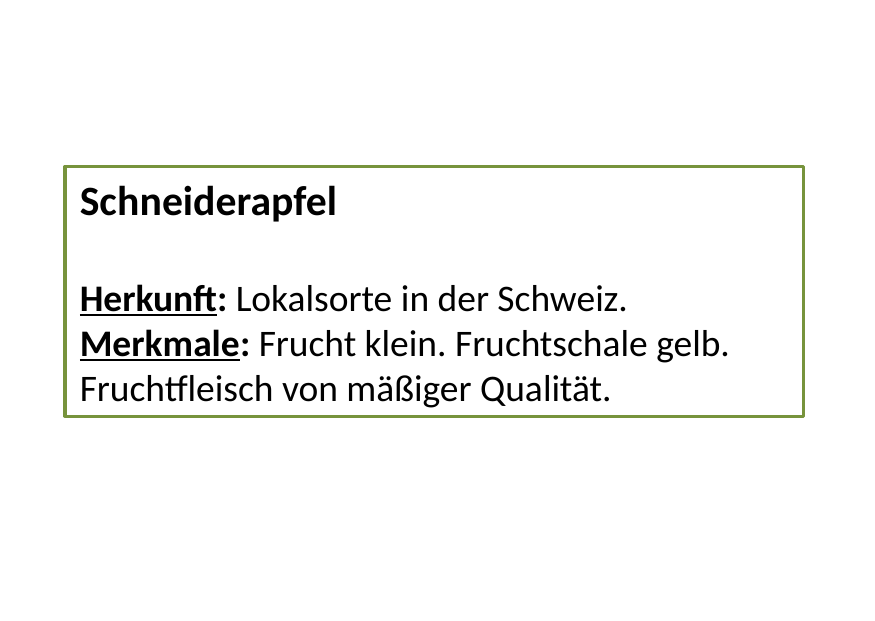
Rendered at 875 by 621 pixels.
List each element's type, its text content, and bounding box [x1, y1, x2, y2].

text_box Schneiderapfel Herkunft: Lokalsorte in der Schweiz. Merkmale: Frucht klein. Fruchtschale gelb. Fruchtfleisch von mäßiger Qualität. [63, 164, 805, 418]
